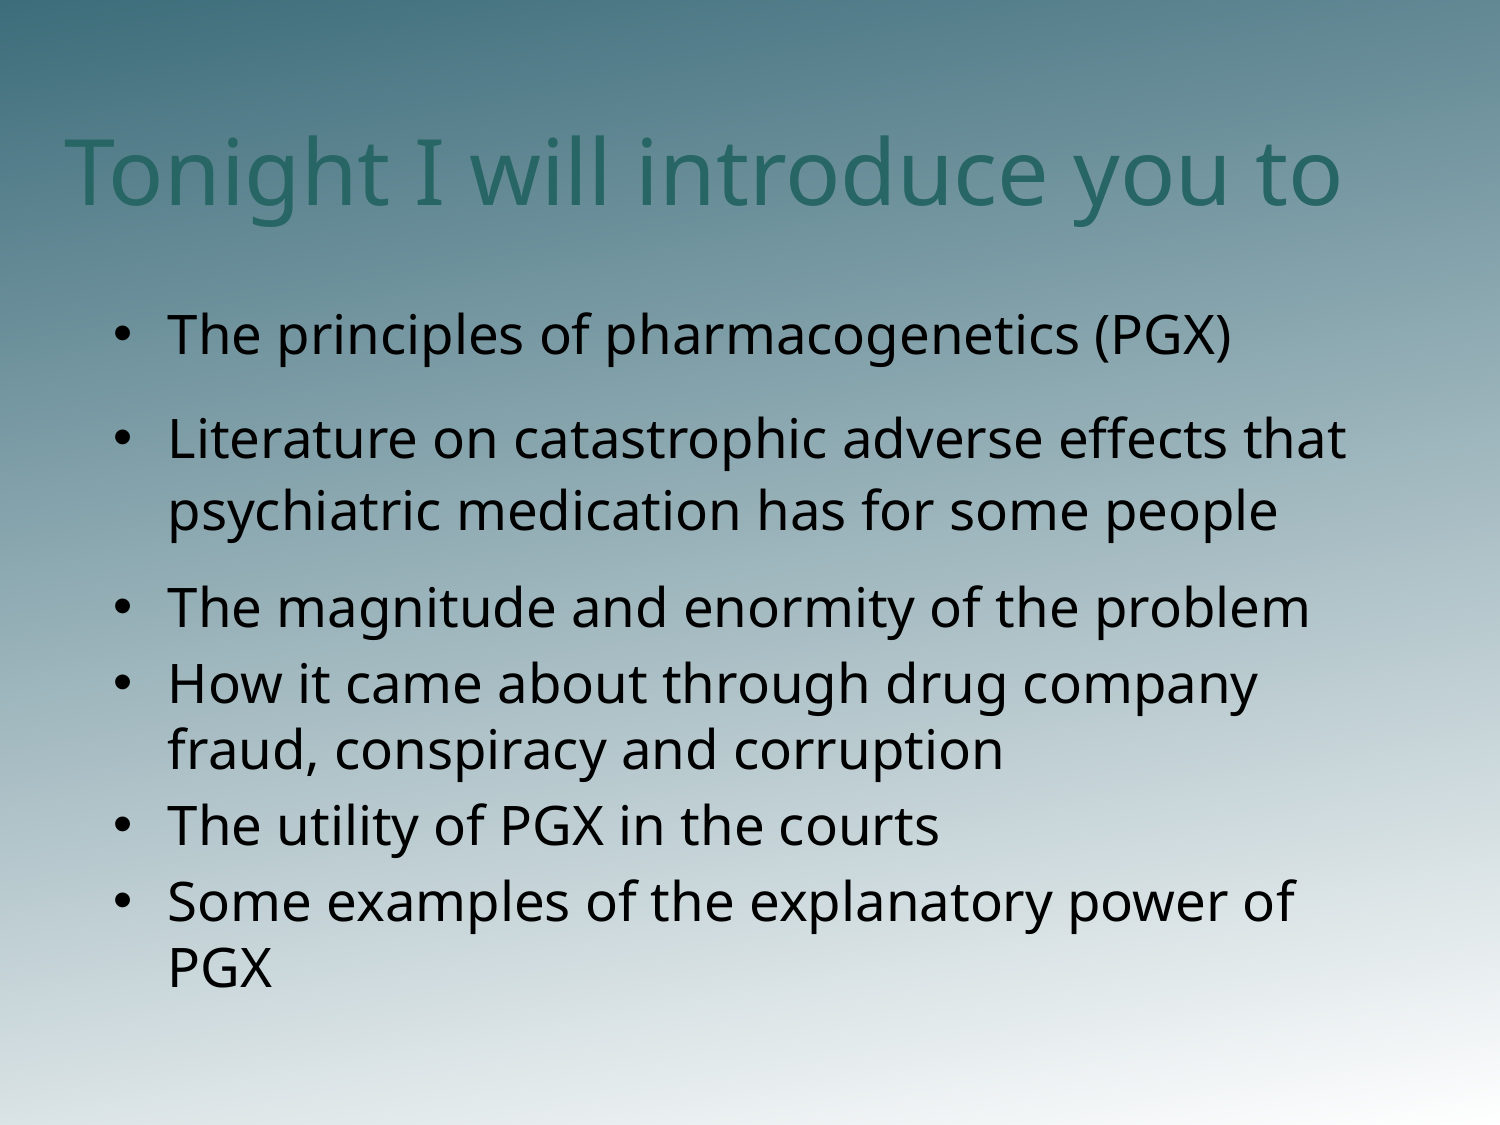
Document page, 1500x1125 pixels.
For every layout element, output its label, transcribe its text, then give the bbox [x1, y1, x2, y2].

list The principles of pharmacogenetics (PGX) Literature on catastrophic adverse effects that psychiatric medication has for some people The magnitude and enormity of the problem How it came about through drug company fraud, conspiracy and corruption The utility of PGX in the courts Some examples of the explanatory power of PGX [98, 292, 1372, 1035]
title Tonight I will introduce you to [18, 75, 1369, 263]
